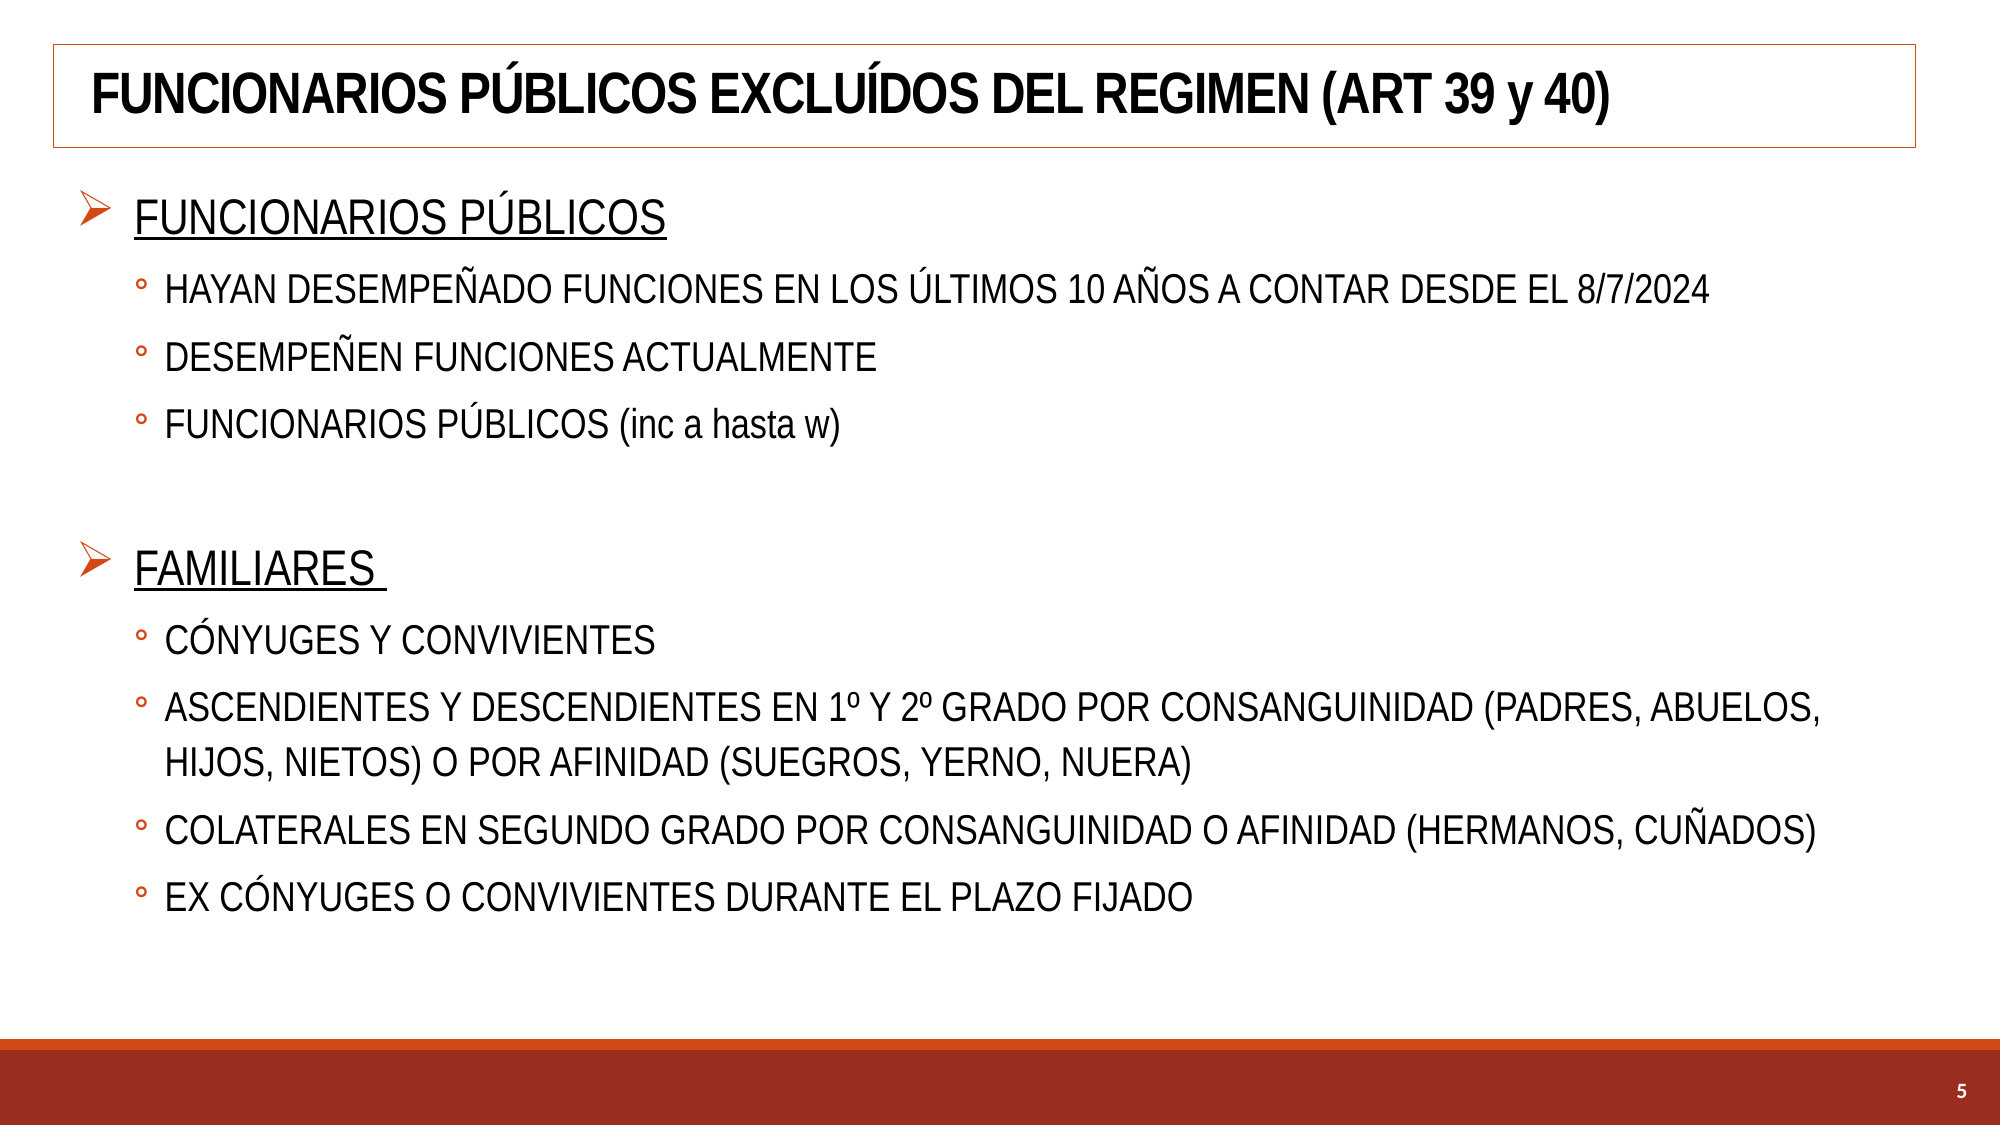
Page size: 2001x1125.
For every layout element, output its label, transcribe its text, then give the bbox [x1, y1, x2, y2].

list FUNCIONARIOS PÚBLICOS HAYAN DESEMPEÑADO FUNCIONES EN LOS ÚLTIMOS 10 AÑOS A CONTAR DESDE EL 8/7/2024 DESEMPEÑEN FUNCIONES ACTUALMENTE FUNCIONARIOS PÚBLICOS (inc a hasta w) FAMILIARES CÓNYUGES Y CONVIVIENTES ASCENDIENTES Y DESCENDIENTES EN 1º Y 2º GRADO POR CONSANGUINIDAD (PADRES, ABUELOS, HIJOS, NIETOS) O POR AFINIDAD (SUEGROS, YERNO, NUERA) COLATERALES EN SEGUNDO GRADO POR CONSANGUINIDAD O AFINIDAD (HERMANOS, CUÑADOS) EX CÓNYUGES O CONVIVIENTES DURANTE EL PLAZO FIJADO [75, 170, 1931, 1005]
title FUNCIONARIOS PÚBLICOS EXCLUÍDOS DEL REGIMEN (ART 39 y 40) [53, 44, 1916, 148]
slide_number 4 [1767, 1059, 1983, 1120]
